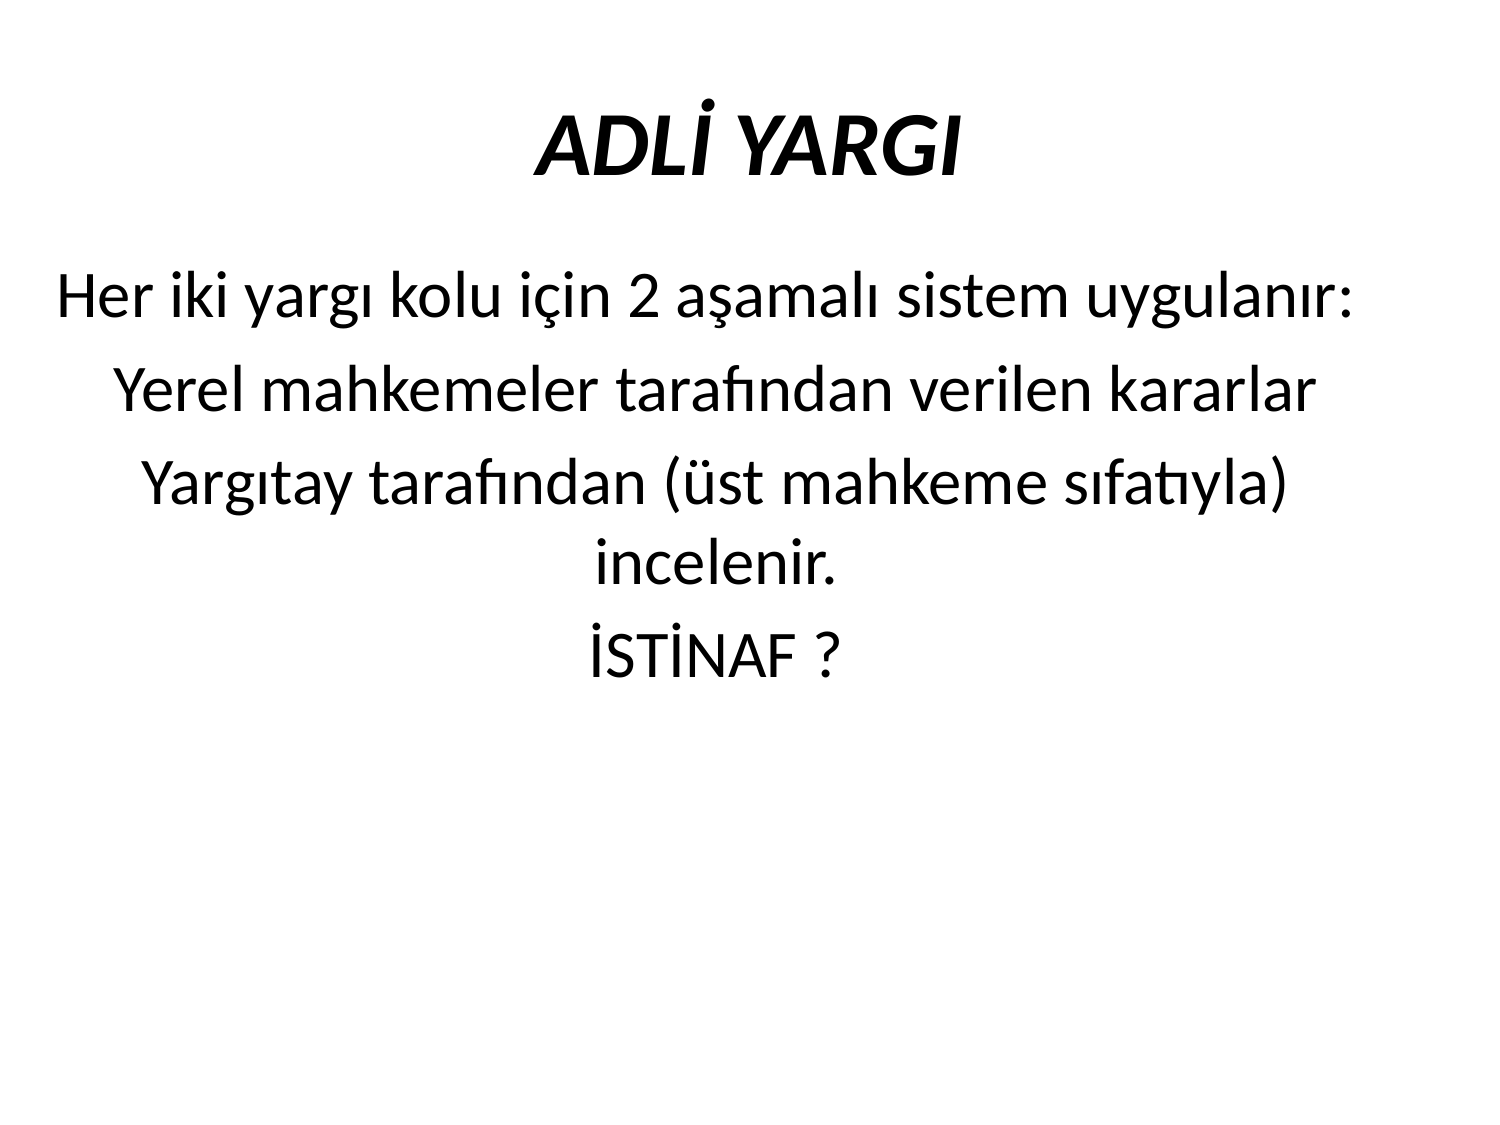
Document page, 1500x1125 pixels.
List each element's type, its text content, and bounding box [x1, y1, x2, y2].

text_box ADLİ YARGI [74, 45, 1425, 233]
list Her iki yargı kolu için 2 aşamalı sistem uygulanır: Yerel mahkemeler tarafından verilen kararlar Yargıtay tarafından (üst mahkeme sıfatıyla) incelenir. İSTİNAF ? [41, 243, 1392, 986]
